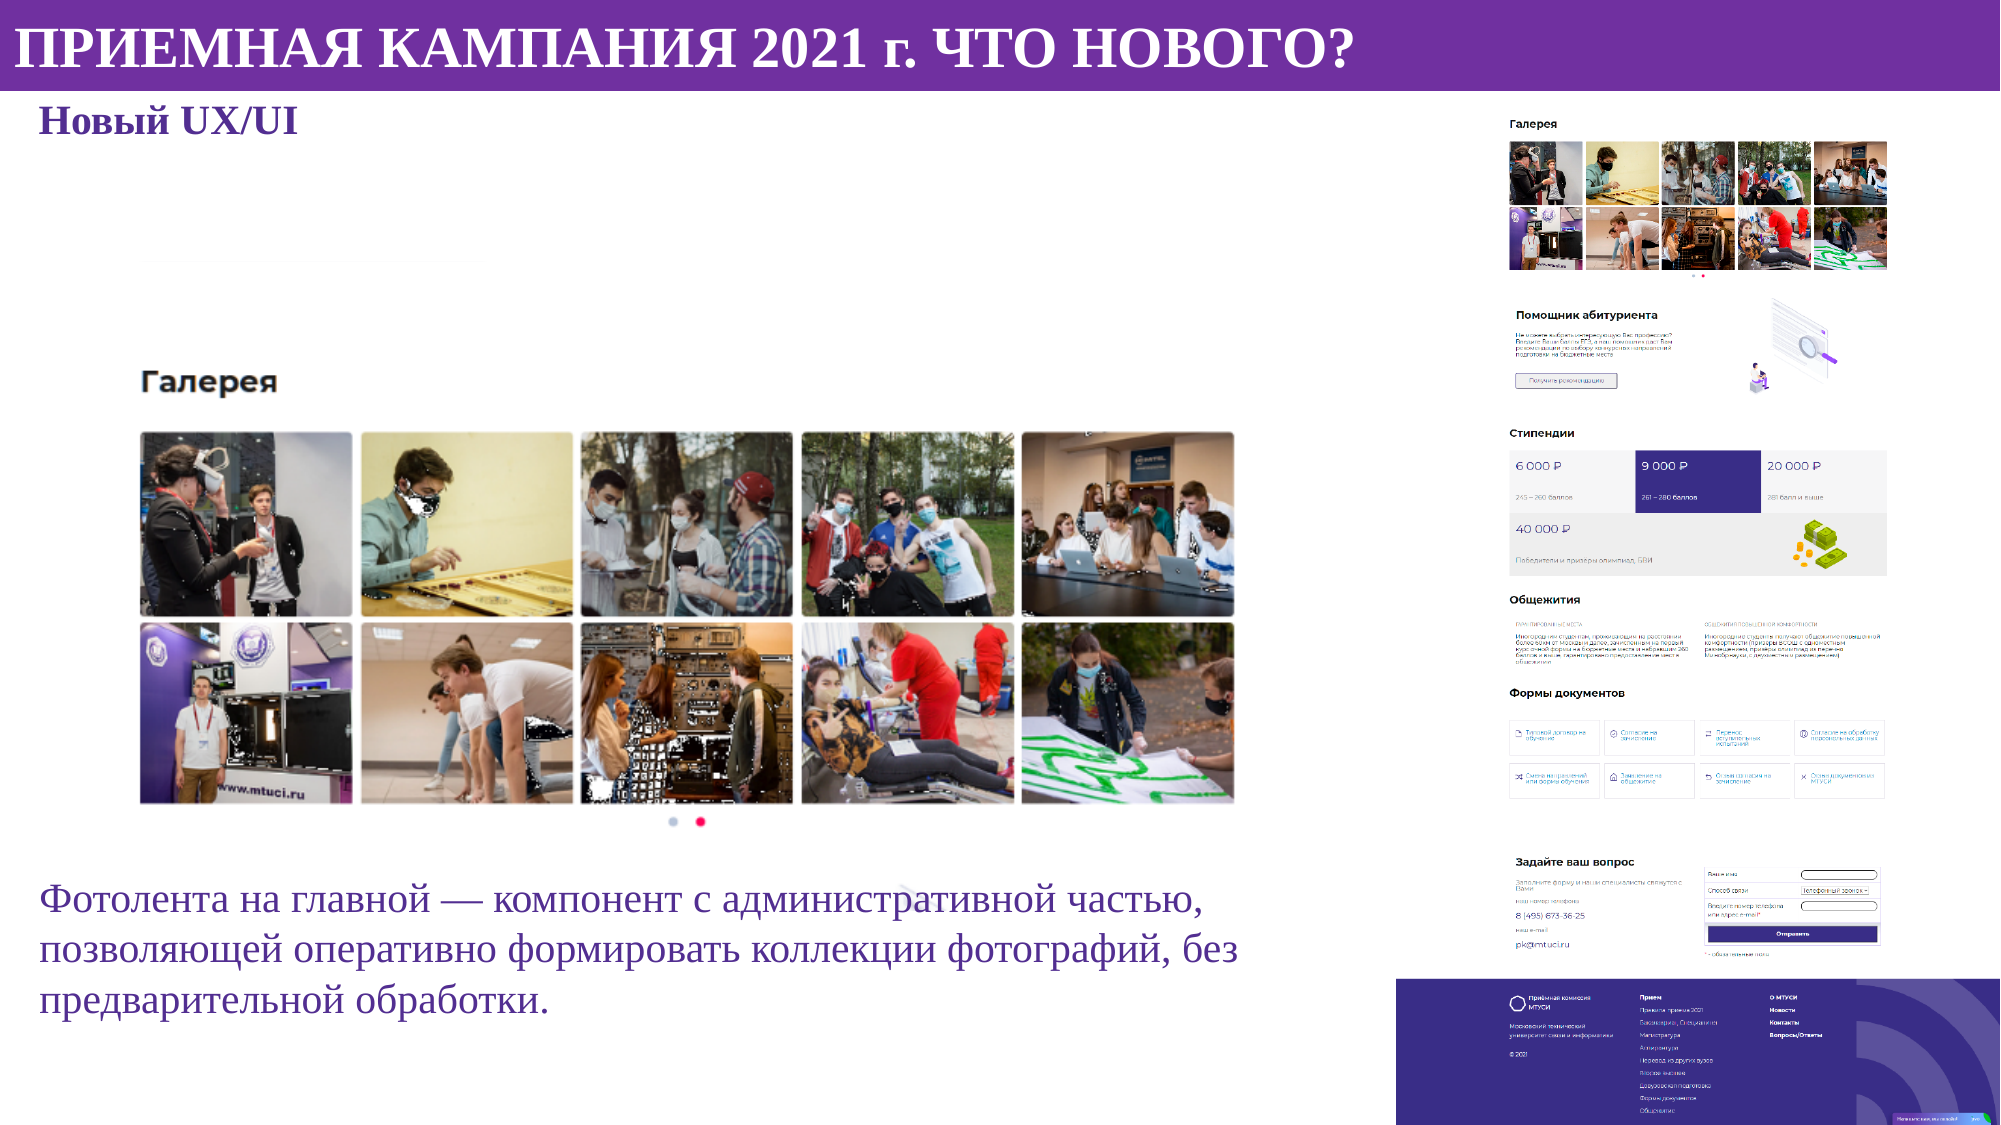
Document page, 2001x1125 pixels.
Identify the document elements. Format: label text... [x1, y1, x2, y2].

text_box Новый UX/UI [12, 91, 1397, 285]
picture [1396, 94, 2000, 1125]
picture [63, 192, 1365, 911]
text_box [0, 0, 2000, 91]
text_box Фотолента на главной — компонент с административной частью, позволяющей оперативно формировать коллекции фотографий, без предварительной обработки. [24, 863, 1385, 1029]
